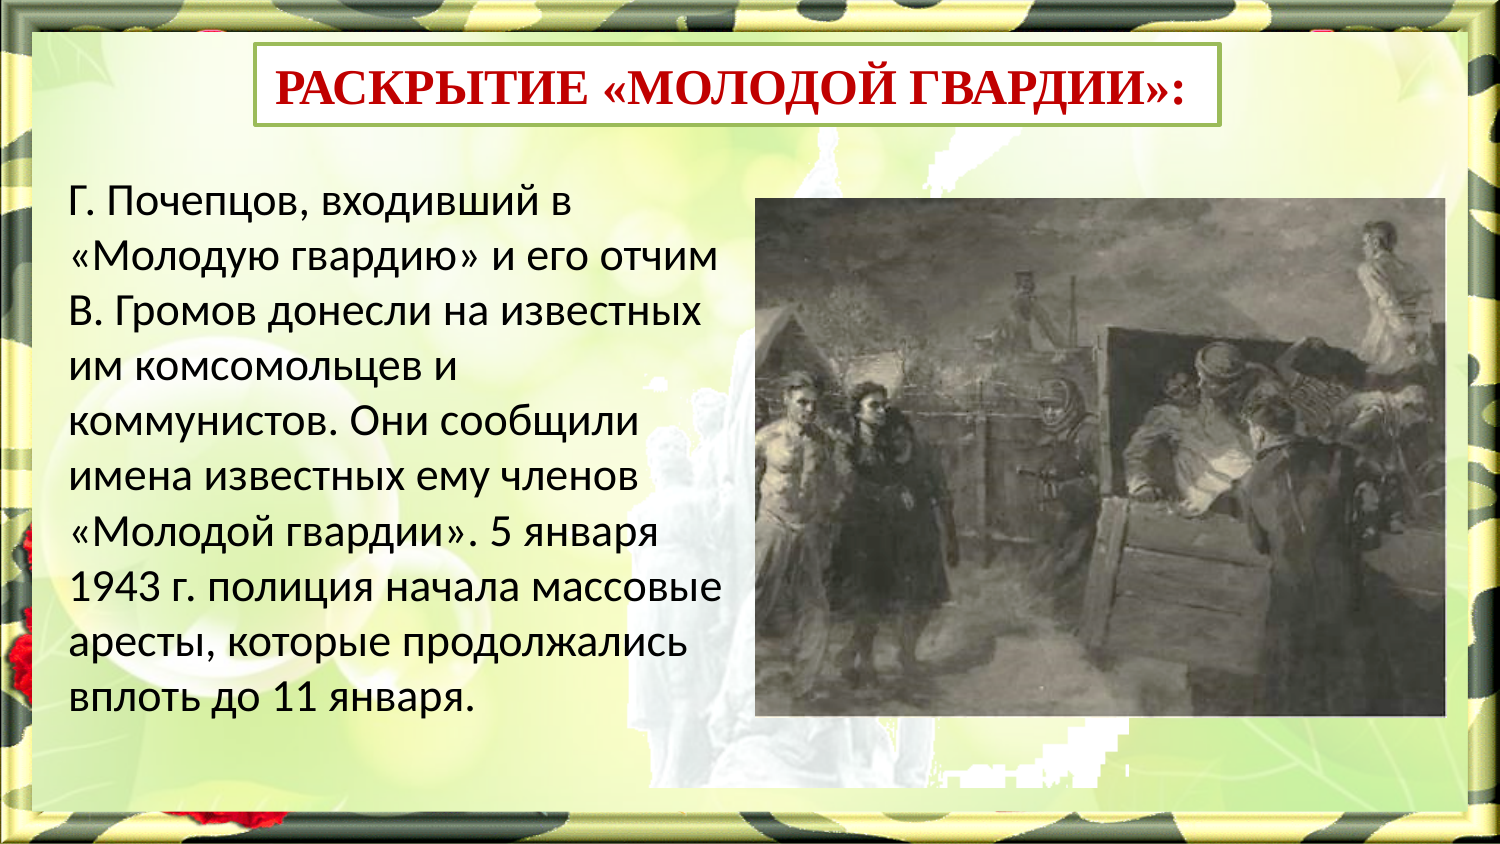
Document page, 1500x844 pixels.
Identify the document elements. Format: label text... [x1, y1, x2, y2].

title РАСКРЫТИЕ «МОЛОДОЙ ГВАРДИИ»: [253, 42, 1222, 127]
list Г. Почепцов, входивший в «Молодую гвардию» и его отчим В. Громов донесли на известных им комсомольцев и коммунистов. Они сообщили имена известных ему членов «Молодой гвардии». 5 января 1943 г. полиция начала массовые аресты, которые продолжались вплоть до 11 января. [53, 161, 739, 788]
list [754, 197, 1448, 718]
picture [0, 0, 1500, 844]
